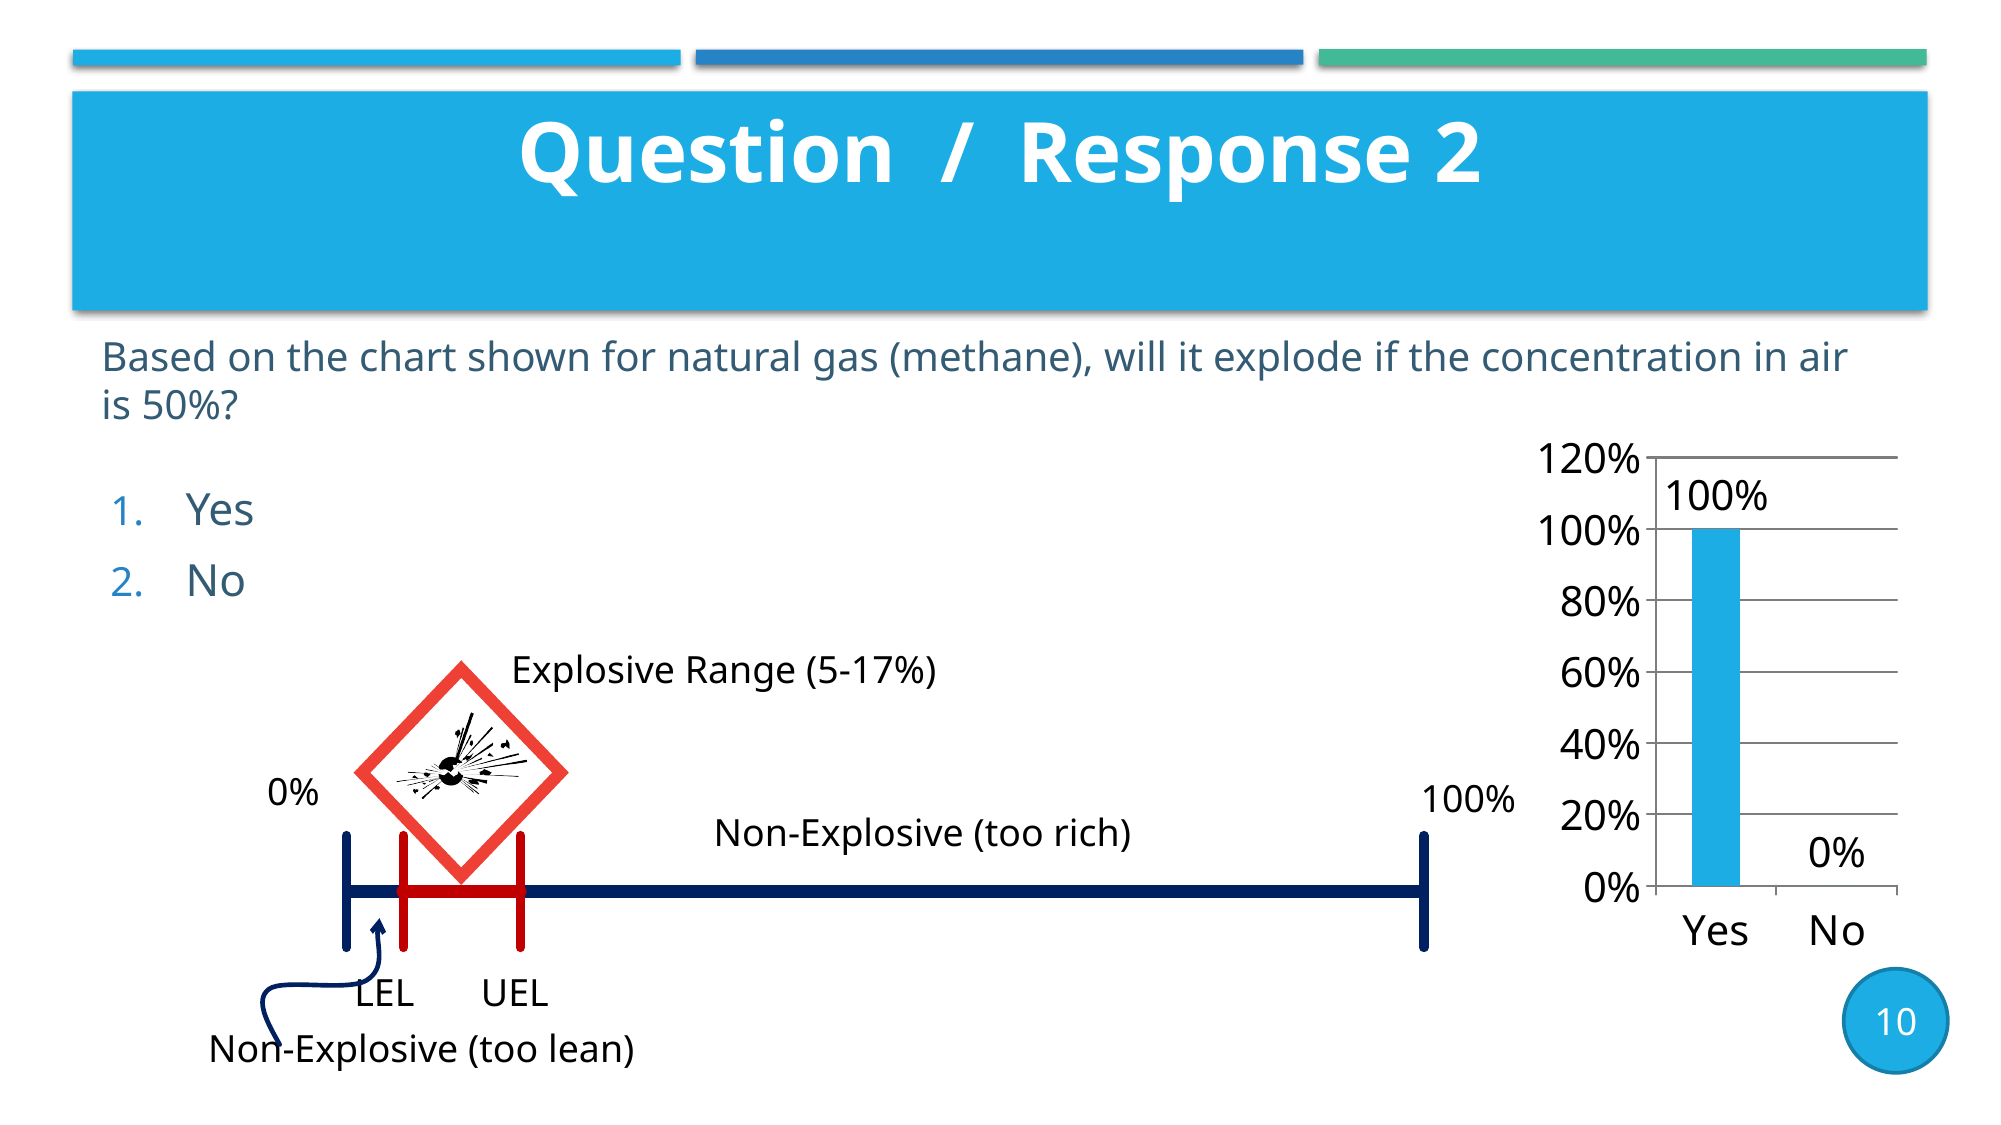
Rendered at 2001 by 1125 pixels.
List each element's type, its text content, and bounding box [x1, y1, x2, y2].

list Yes No [95, 473, 977, 614]
chart [1528, 417, 1906, 970]
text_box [192, 638, 1568, 1109]
list Based on the chart shown for natural gas (methane), will it explode if the concentration in air is 50%? [86, 323, 1896, 436]
text_box Question / Response 2 [71, 90, 1929, 311]
text_box 10 [1841, 968, 1950, 1075]
